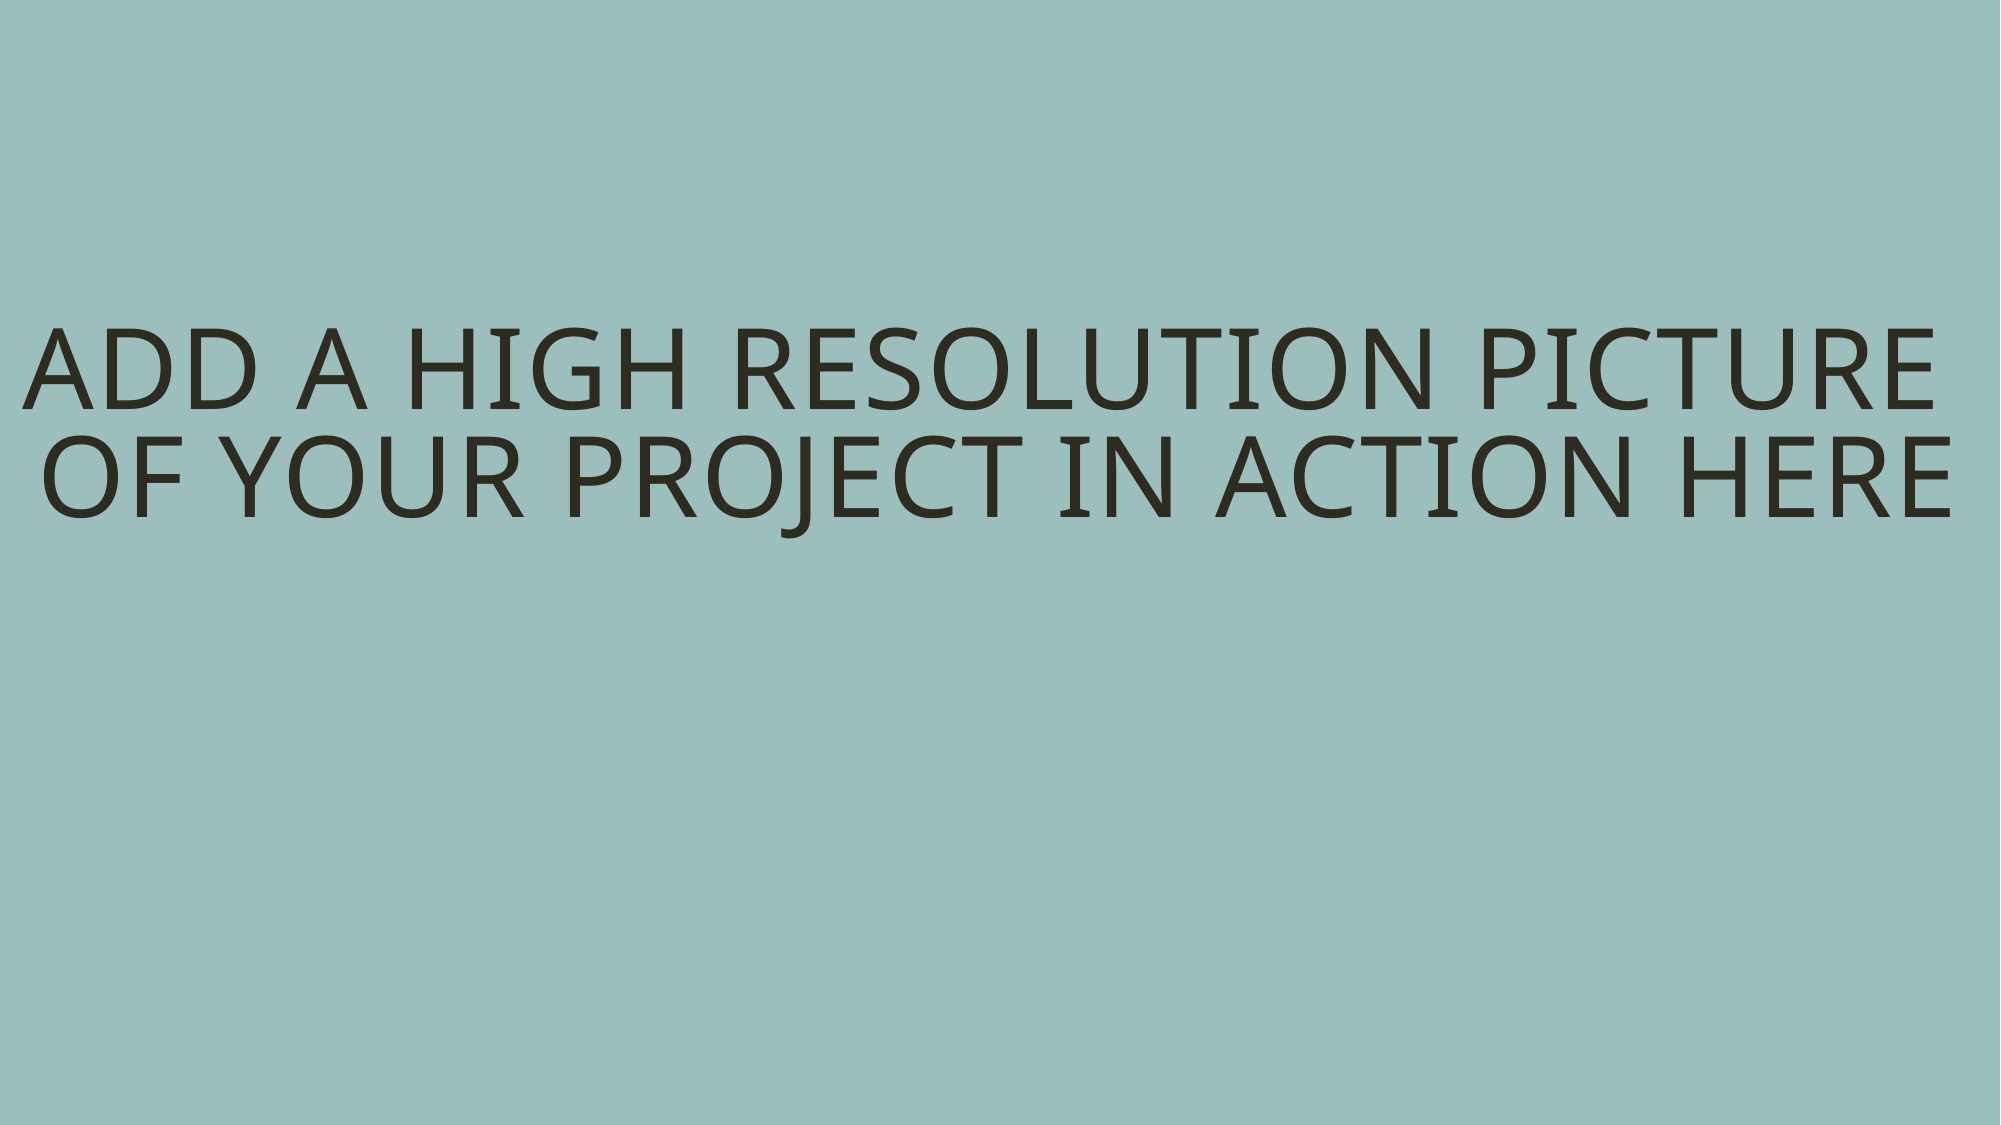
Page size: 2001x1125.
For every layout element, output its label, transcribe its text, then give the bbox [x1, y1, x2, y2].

title Add a High resolution Picture of Your project in action here [0, 383, 2000, 630]
